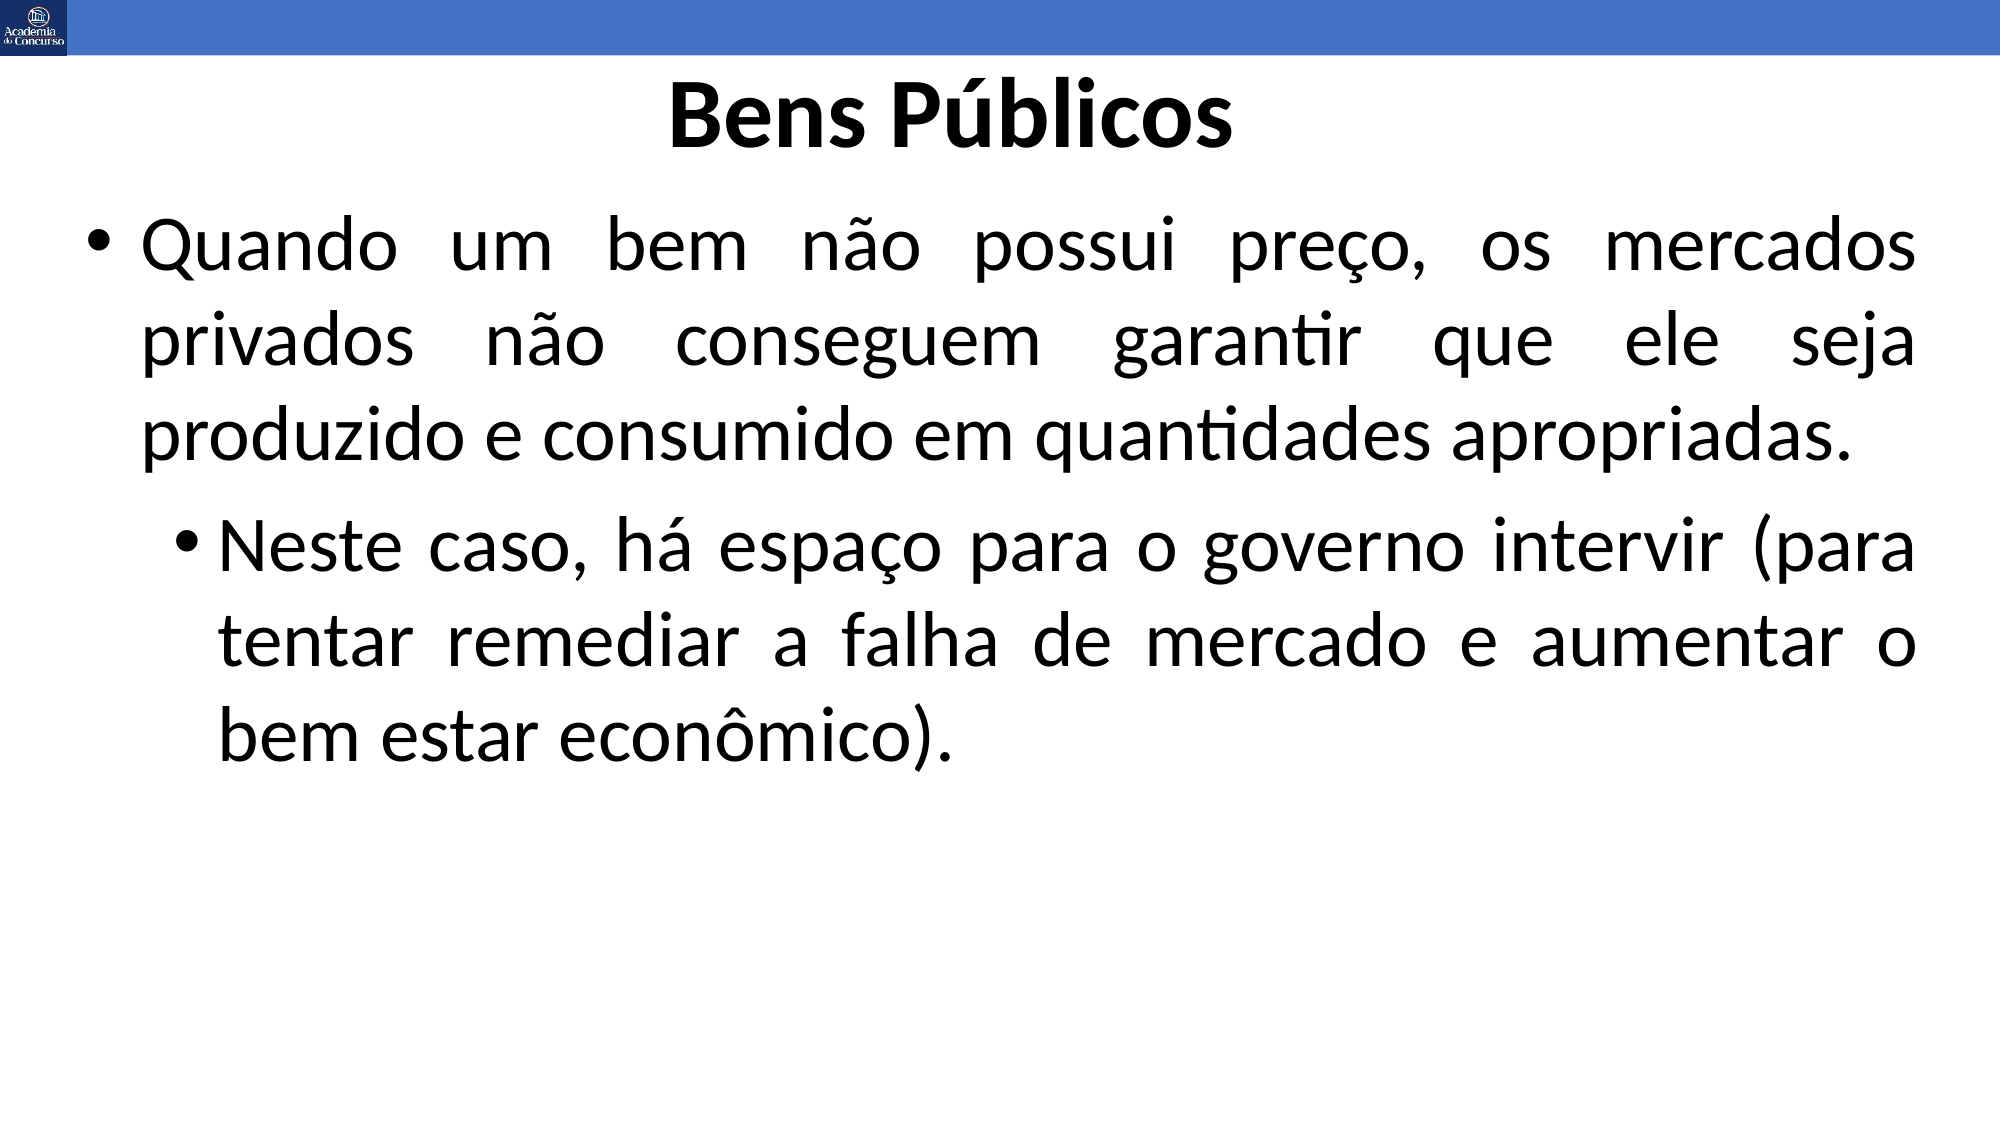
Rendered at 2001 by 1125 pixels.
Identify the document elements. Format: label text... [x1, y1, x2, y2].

title Bens Públicos [276, 0, 1627, 184]
list Quando um bem não possui preço, os mercados privados não conseguem garantir que ele seja produzido e consumido em quantidades apropriadas. Neste caso, há espaço para o governo intervir (para tentar remediar a falha de mercado e aumentar o bem estar econômico). [0, 184, 1934, 960]
picture [0, 0, 67, 56]
